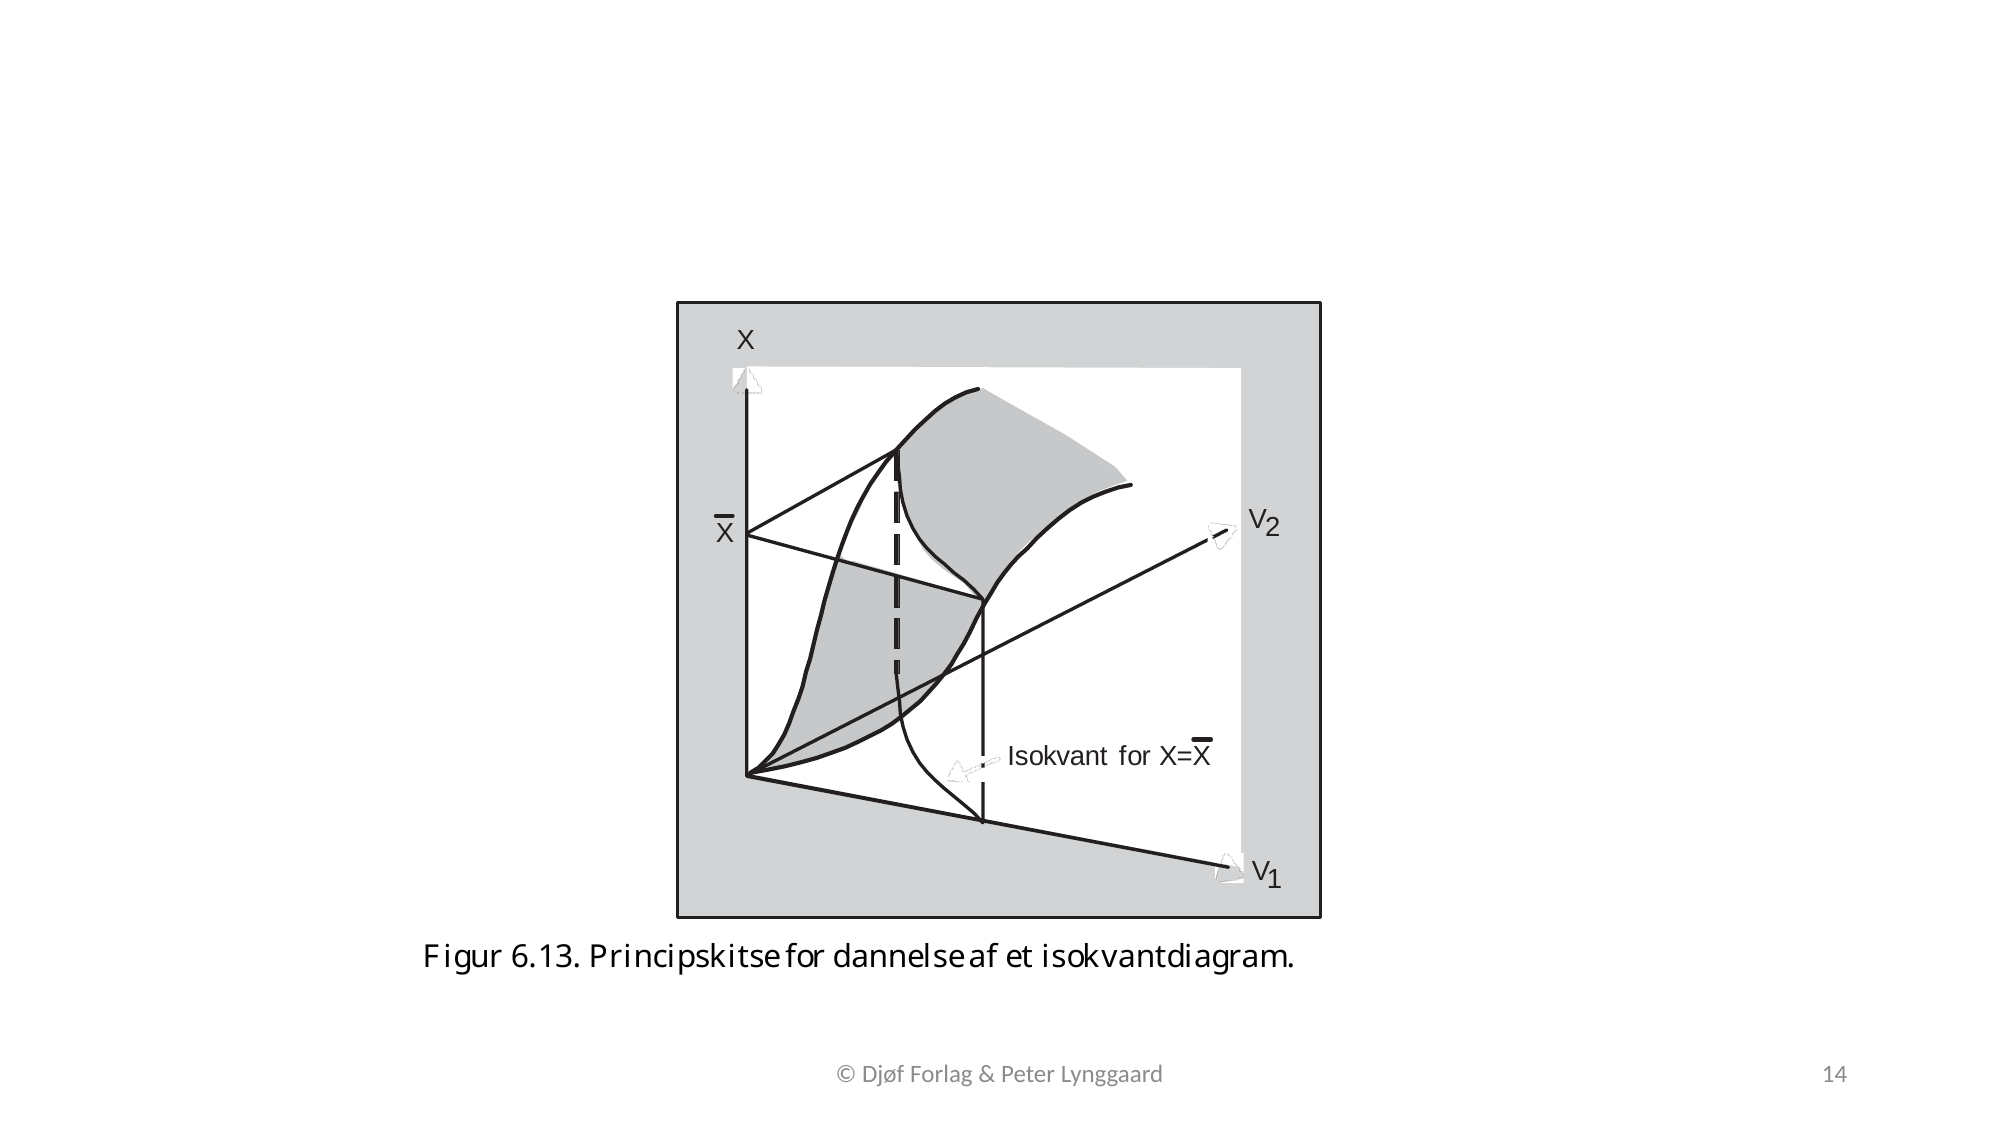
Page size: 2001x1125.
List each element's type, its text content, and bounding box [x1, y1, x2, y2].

slide_number 14 [1412, 1042, 1863, 1103]
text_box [395, 266, 1384, 1014]
footer © Djøf Forlag & Peter Lynggaard [662, 1042, 1338, 1103]
